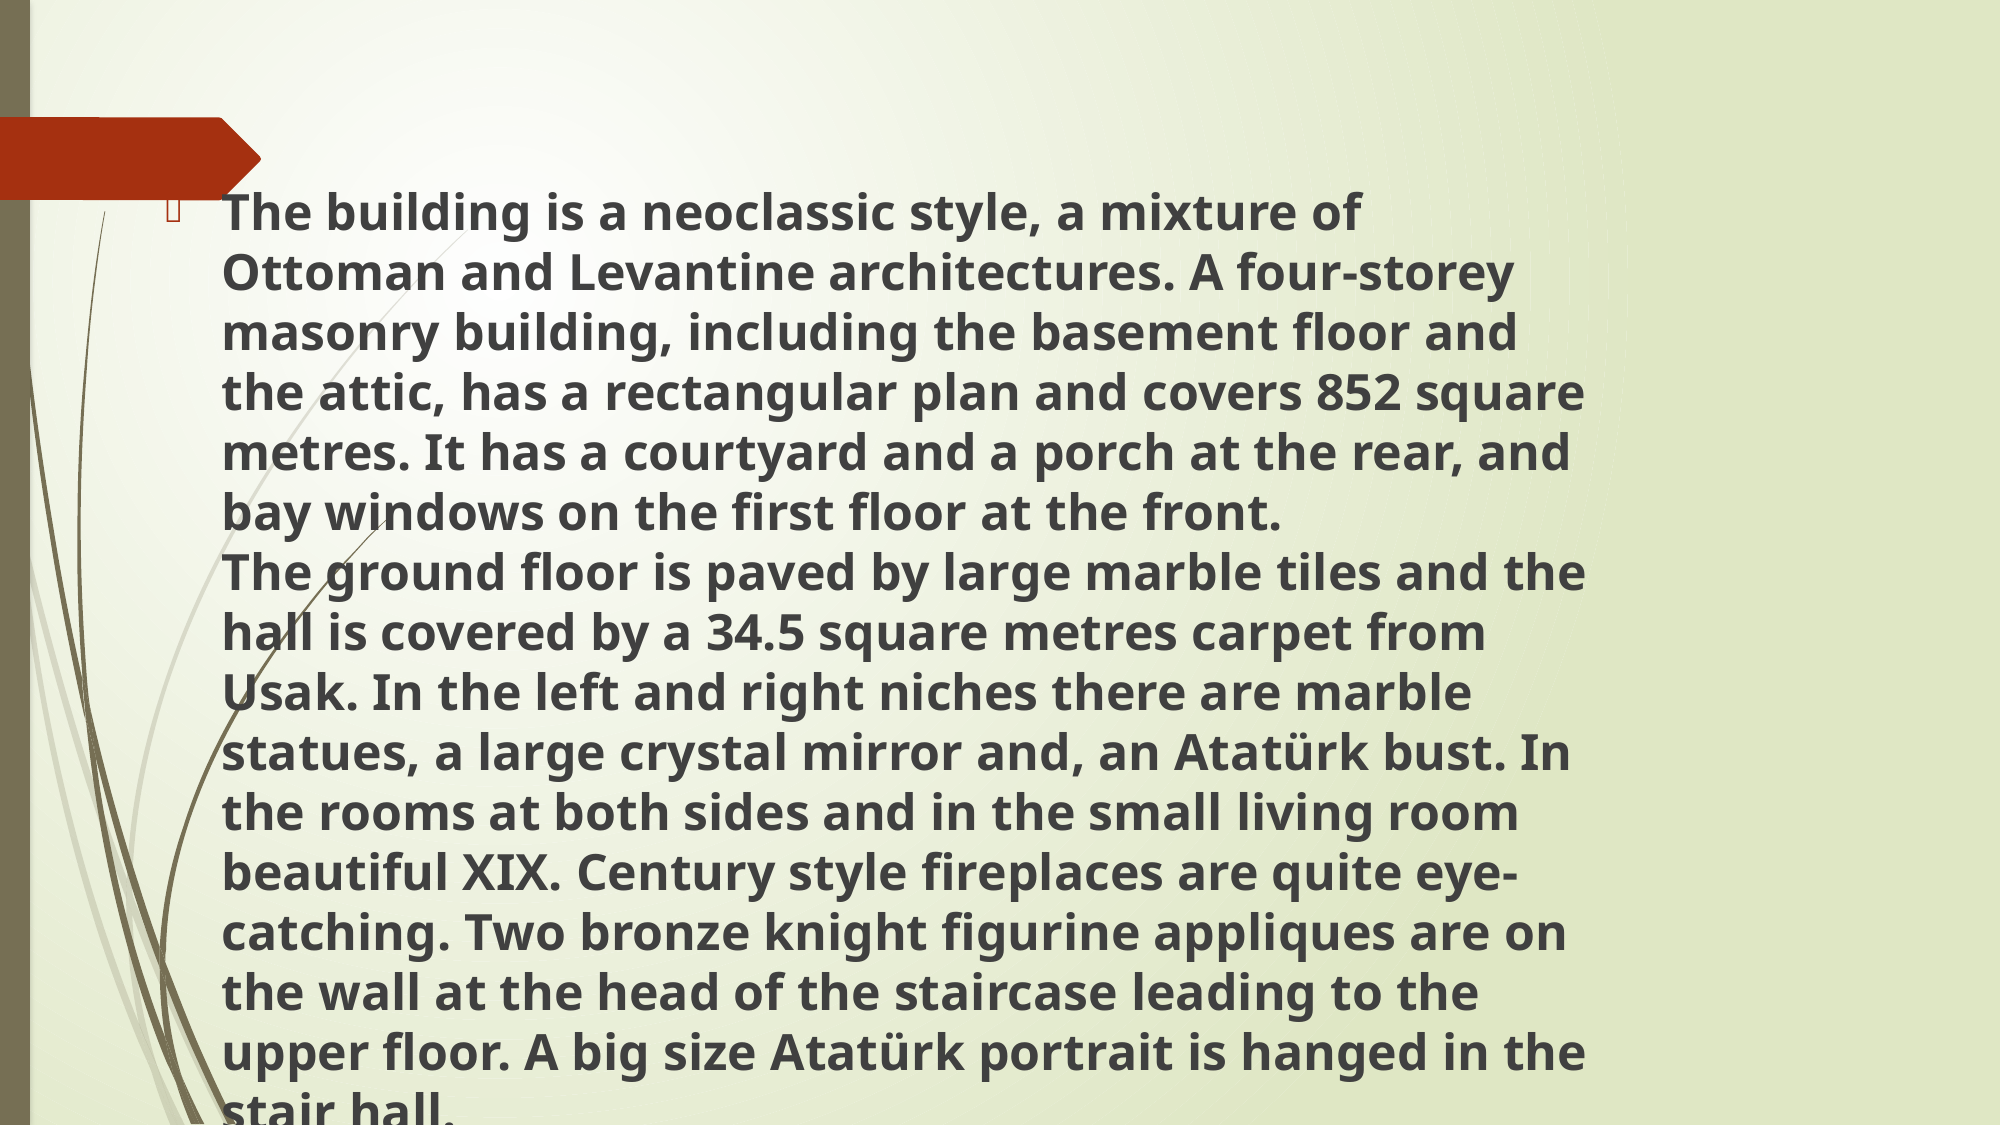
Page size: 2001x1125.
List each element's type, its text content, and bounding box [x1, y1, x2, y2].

list The building is a neoclassic style, a mixture of Ottoman and Levantine architectures. A four-storey masonry building, including the basement floor and the attic, has a rectangular plan and covers 852 square metres. It has a courtyard and a porch at the rear, and bay windows on the first floor at the front. The ground floor is paved by large marble tiles and the hall is covered by a 34.5 square metres carpet from Usak. In the left and right niches there are marble statues, a large crystal mirror and, an Atatürk bust. In the rooms at both sides and in the small living room beautiful XIX. Century style fireplaces are quite eye-catching. Two bronze knight figurine appliques are on the wall at the head of the staircase leading to the upper floor. A big size Atatürk portrait is hanged in the stair hall. [150, 173, 1613, 998]
